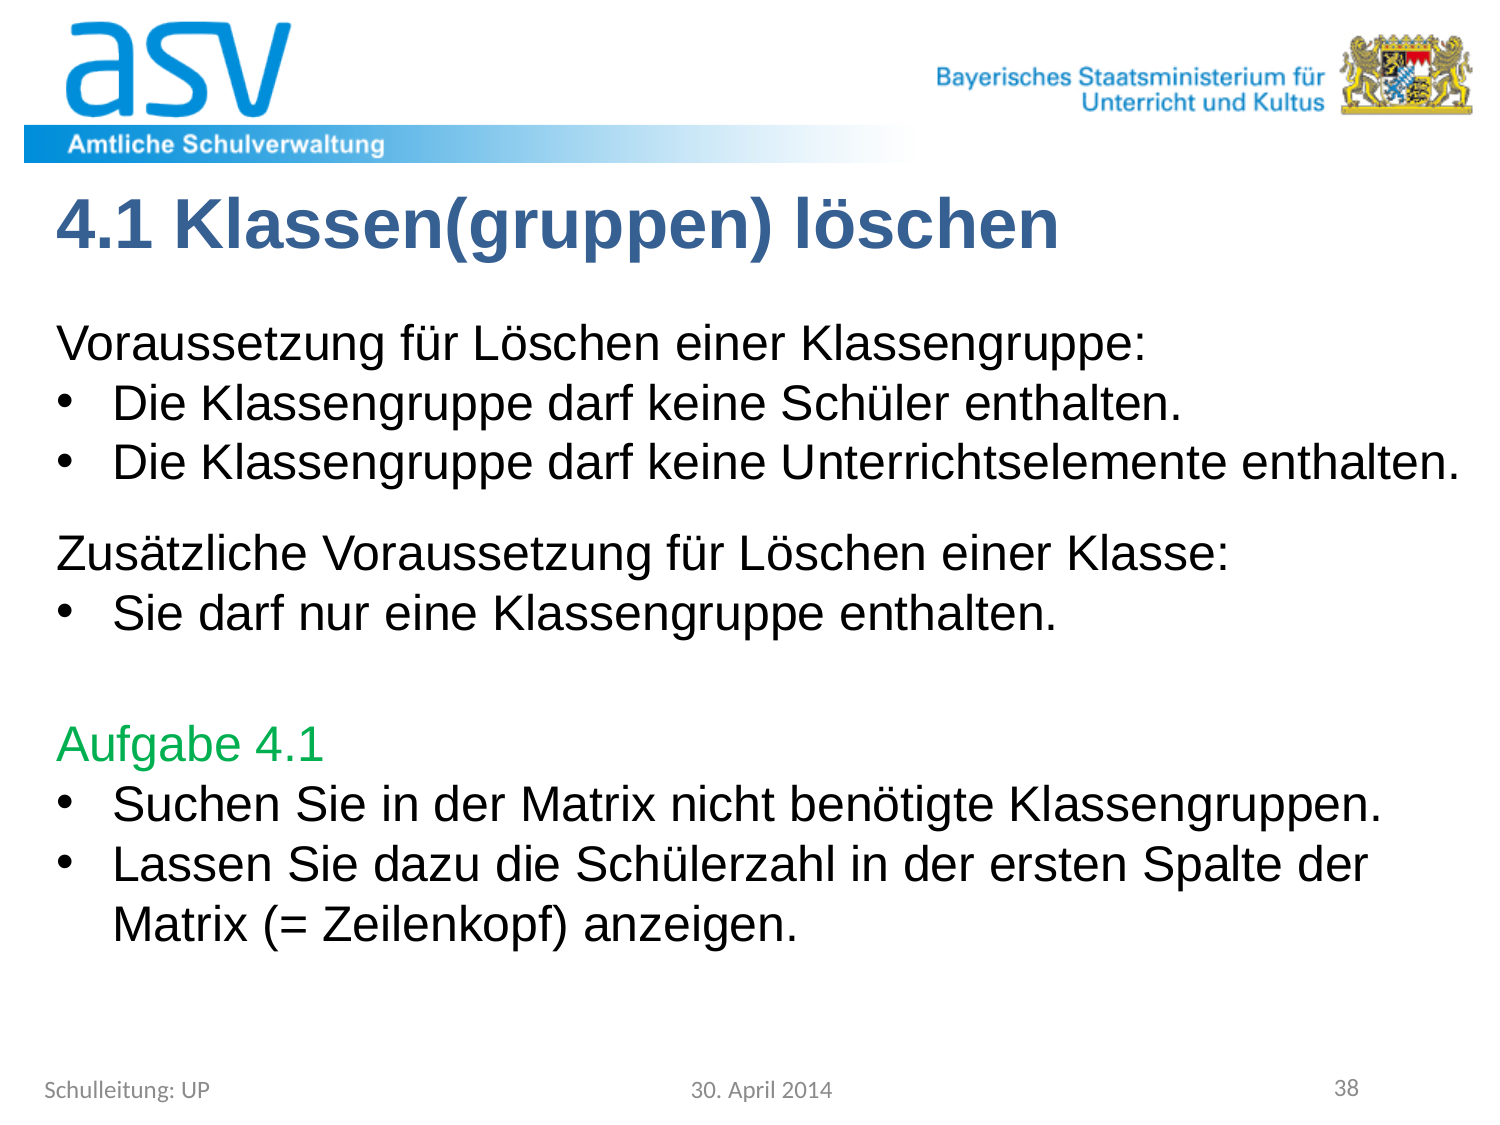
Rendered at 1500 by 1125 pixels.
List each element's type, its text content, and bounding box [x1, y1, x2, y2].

footer Schulleitung: UP [29, 1070, 408, 1107]
slide_number 38 [1210, 1070, 1375, 1103]
picture [24, 127, 30, 163]
text_box 4.1 Klassen(gruppen) löschen [41, 160, 1483, 279]
text_box Aufgabe 4.1 Suchen Sie in der Matrix nicht benötigte Klassengruppen. Lassen Sie dazu die Schülerzahl in der ersten Spalte der Matrix (= Zeilenkopf) anzeigen. [41, 704, 1483, 959]
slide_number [454, 1070, 1069, 1106]
text_box Voraussetzung für Löschen einer Klassengruppe: Die Klassengruppe darf keine Schüler enthalten. Die Klassengruppe darf keine Unterrichtselemente enthalten. Zusätzliche Voraussetzung für Löschen einer Klasse: Sie darf nur eine Klassengruppe enthalten. [41, 302, 1483, 648]
picture [24, 11, 1490, 163]
